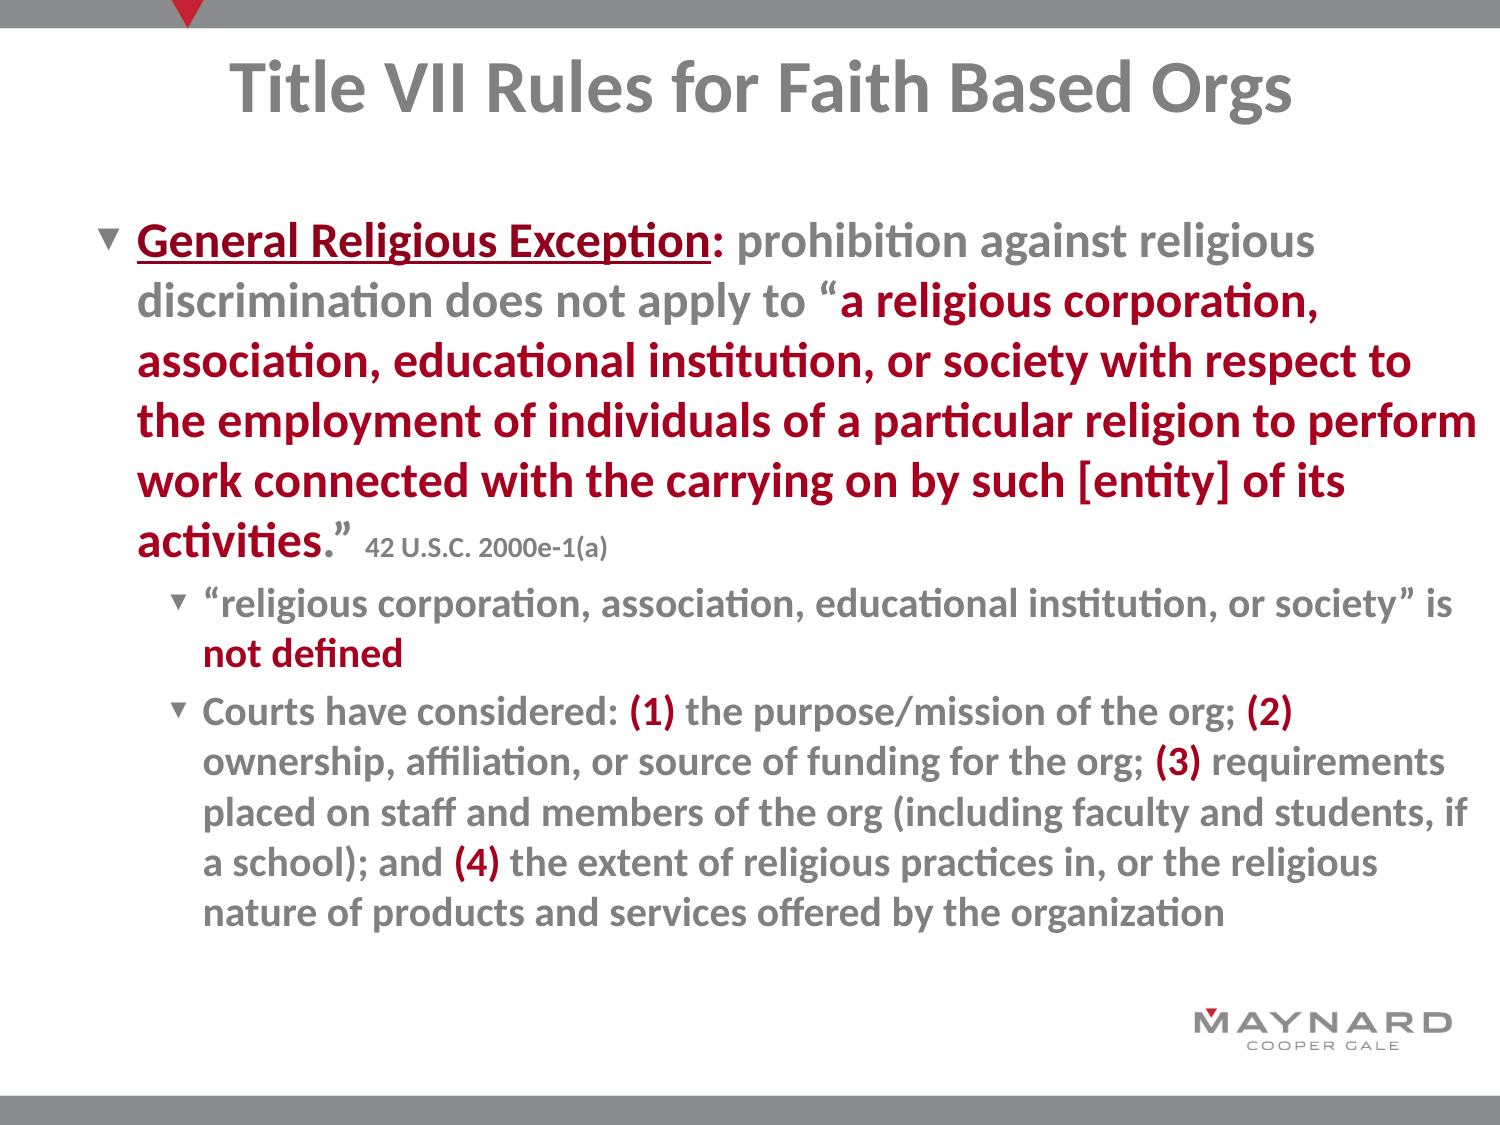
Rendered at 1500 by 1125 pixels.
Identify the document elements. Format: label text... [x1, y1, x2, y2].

title Title VII Rules for Faith Based Orgs [150, 37, 1375, 143]
list General Religious Exception: prohibition against religious discrimination does not apply to “a religious corporation, association, educational institution, or society with respect to the employment of individuals of a particular religion to perform work connected with the carrying on by such [entity] of its activities.” 42 U.S.C. 2000e-1(a) “religious corporation, association, educational institution, or society” is not defined Courts have considered: (1) the purpose/mission of the org; (2) ownership, affiliation, or source of funding for the org; (3) requirements placed on staff and members of the org (including faculty and students, if a school); and (4) the extent of religious practices in, or the religious nature of products and services offered by the organization [0, 200, 1500, 891]
picture [0, 891, 1500, 1125]
picture [0, 0, 1500, 200]
